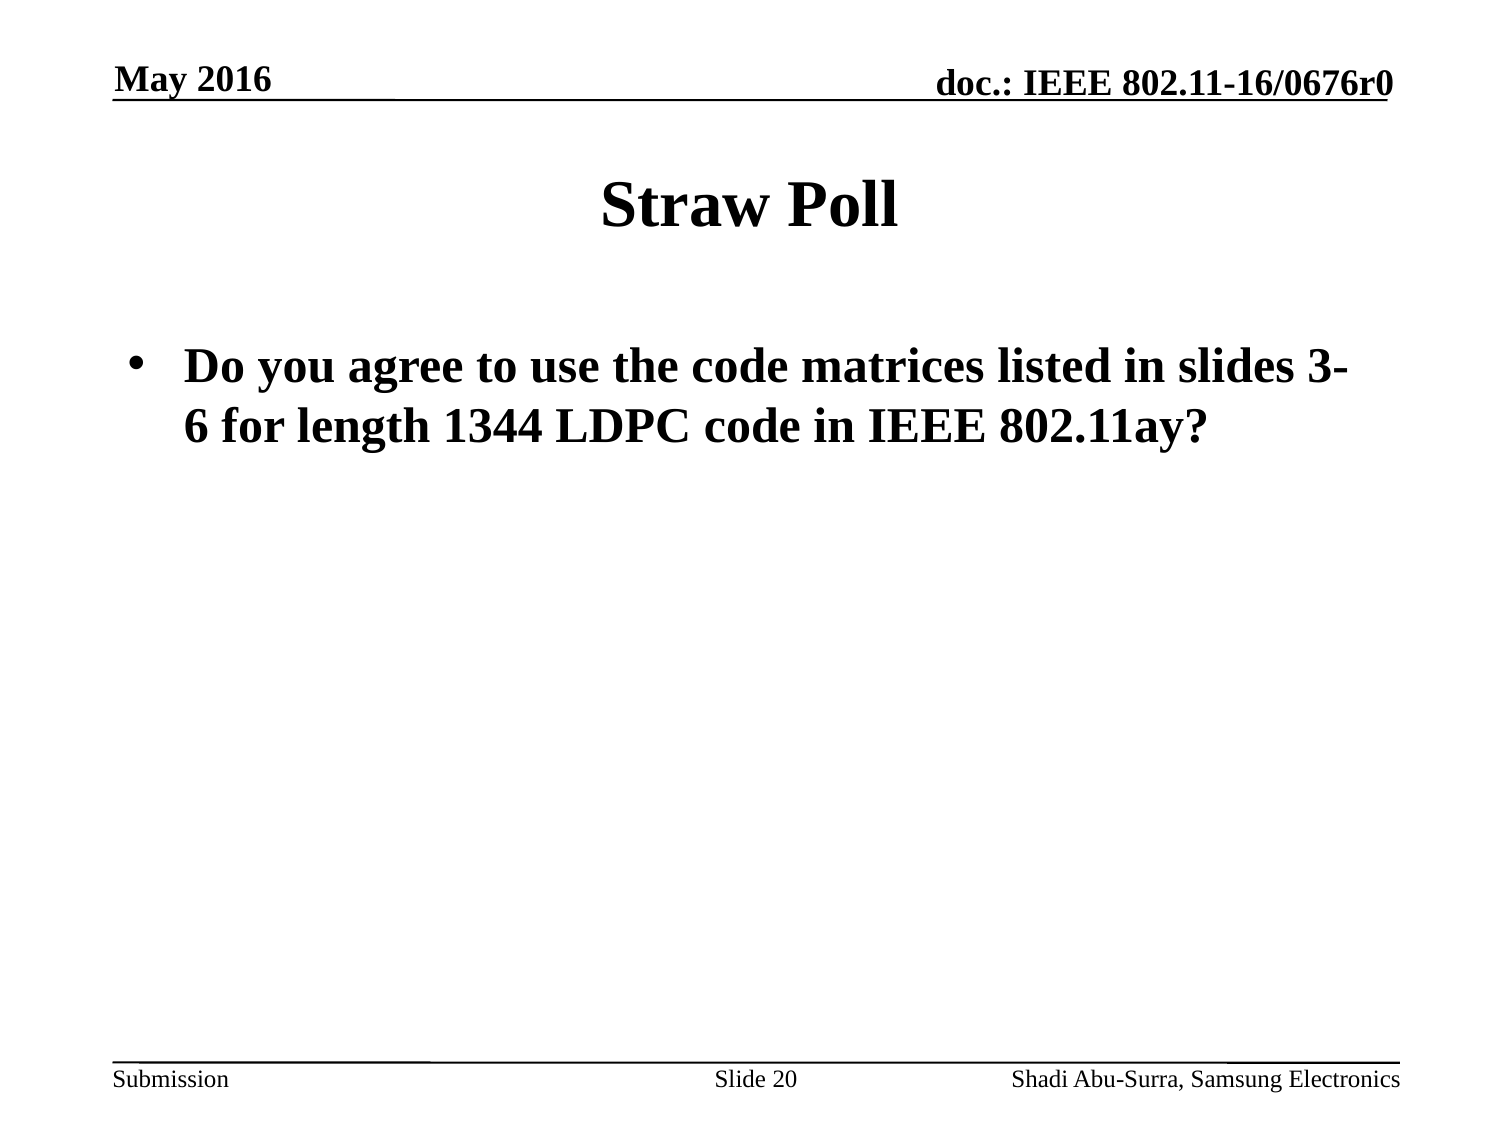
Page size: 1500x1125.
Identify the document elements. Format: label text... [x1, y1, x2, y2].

list Do you agree to use the code matrices listed in slides 3-6 for length 1344 LDPC code in IEEE 802.11ay? [112, 324, 1388, 1000]
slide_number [114, 54, 423, 100]
slide_number Slide 20 [712, 1061, 800, 1123]
footer Shadi Abu-Surra, Samsung Electronics [878, 1061, 1402, 1093]
title Straw Poll [112, 112, 1388, 288]
